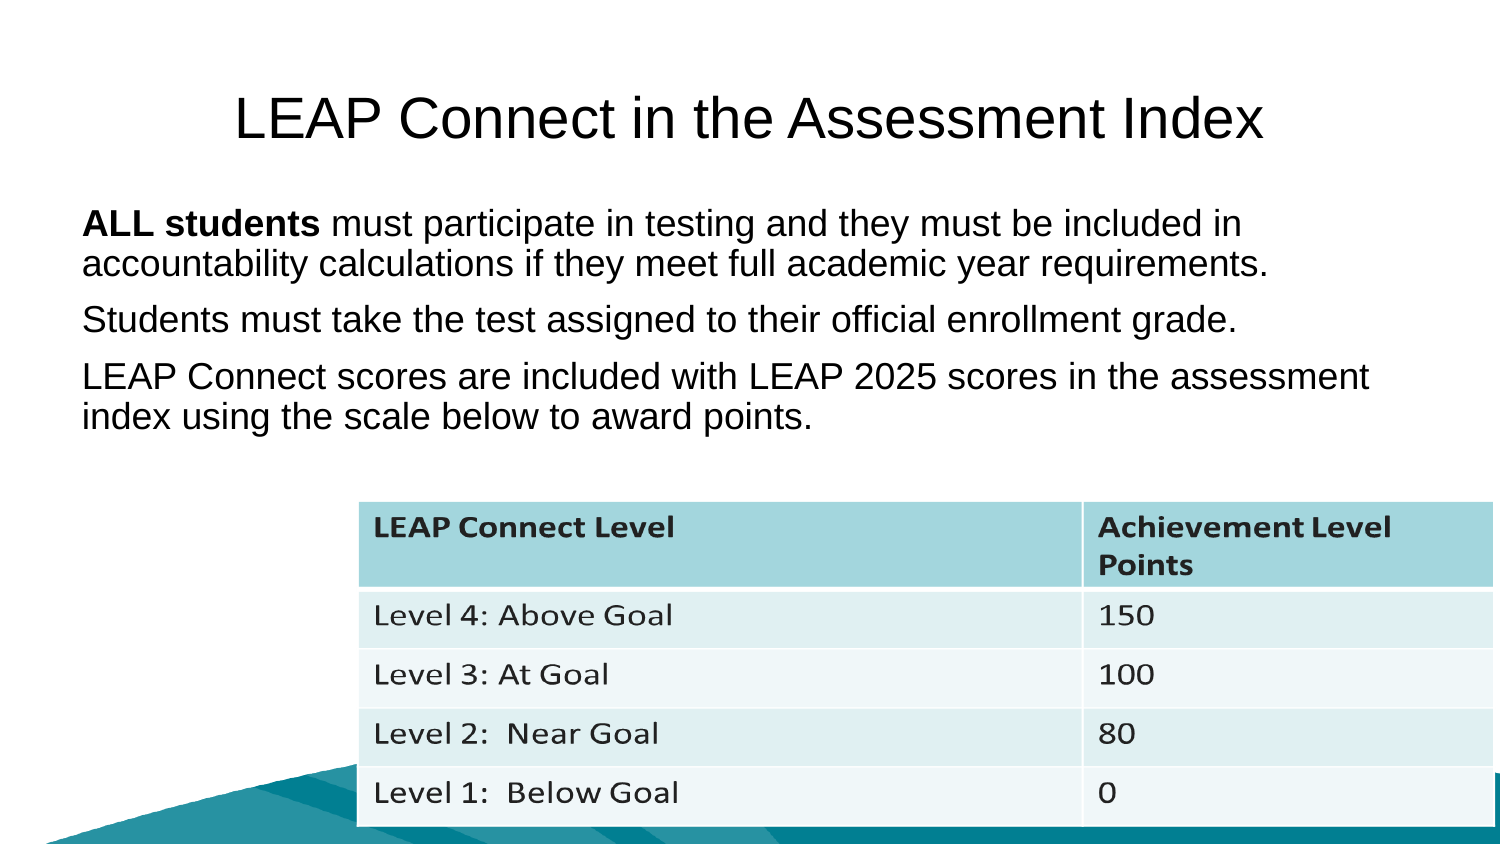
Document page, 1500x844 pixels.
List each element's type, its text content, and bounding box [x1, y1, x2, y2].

picture [0, 496, 1500, 844]
list ALL students must participate in testing and they must be included in accountability calculations if they meet full academic year requirements. Students must take the test assigned to their official enrollment grade. LEAP Connect scores are included with LEAP 2025 scores in the assessment index using the scale below to award points. [51, 189, 1449, 712]
title LEAP Connect in the Assessment Index [51, 72, 1449, 167]
